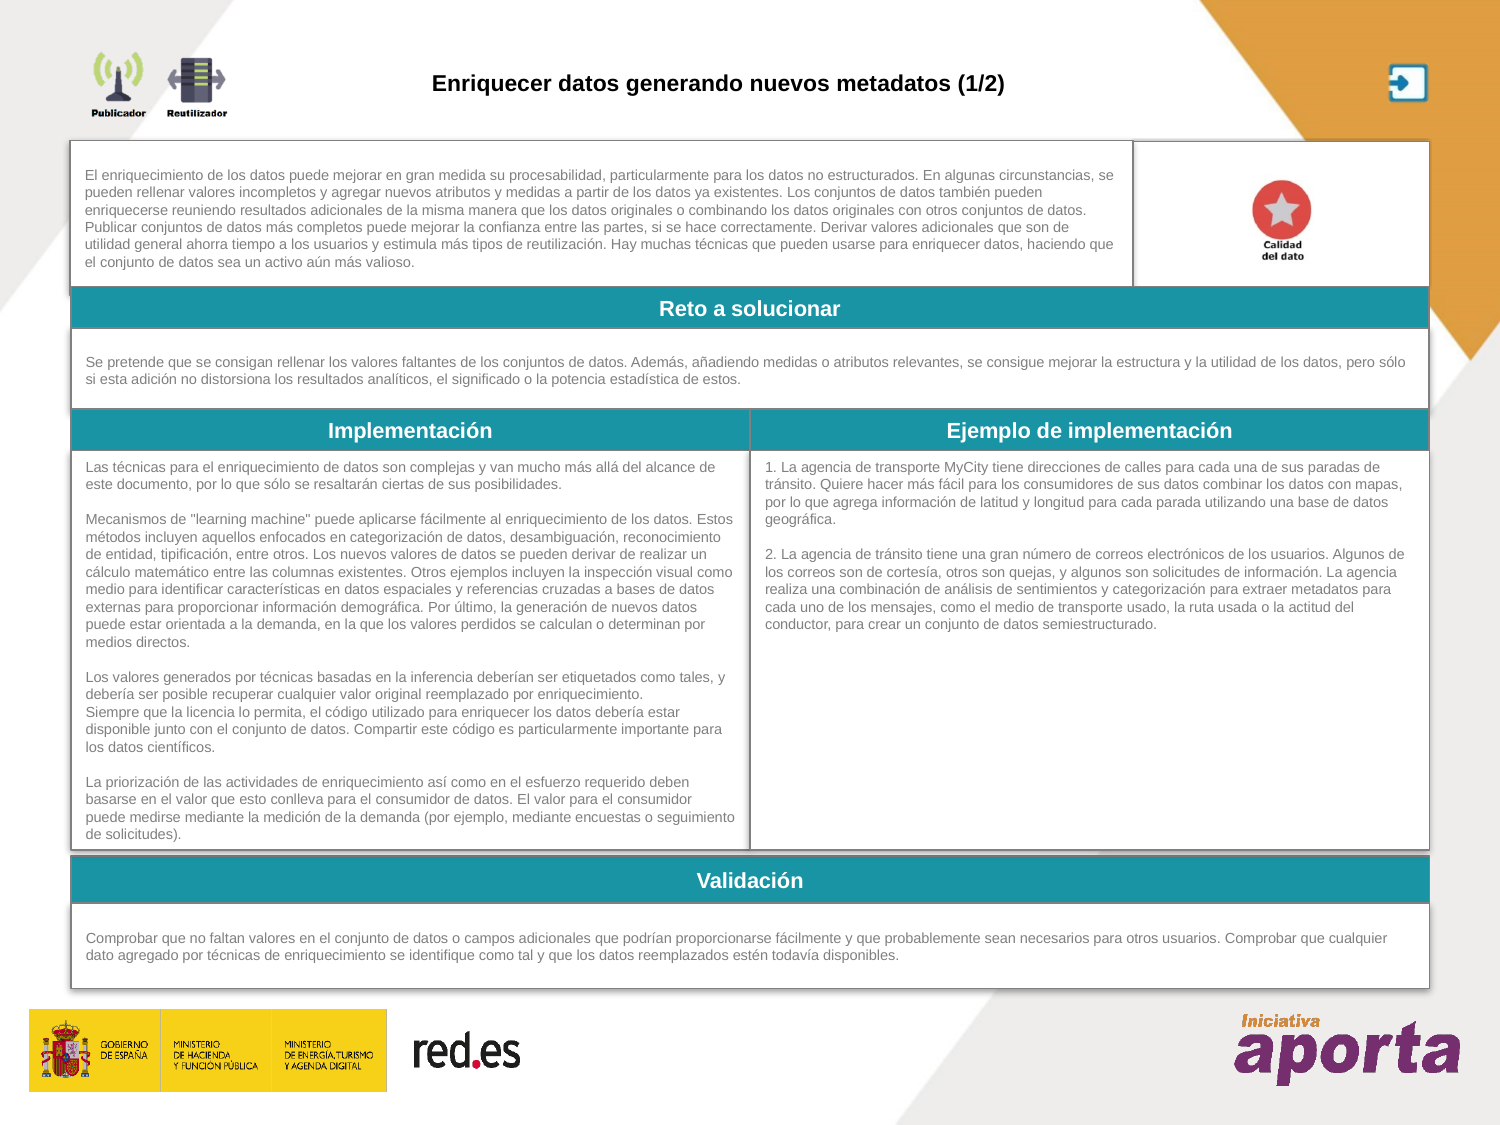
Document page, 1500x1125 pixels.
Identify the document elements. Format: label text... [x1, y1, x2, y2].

text_box Reto a solucionar [70, 286, 1430, 328]
picture [0, 0, 1500, 1125]
text_box Comprobar que no faltan valores en el conjunto de datos o campos adicionales que podrían proporcionarse fácilmente y que probablemente sean necesarios para otros usuarios. Comprobar que cualquier dato agregado por técnicas de enriquecimiento se identifique como tal y que los datos reemplazados estén todavía disponibles. [70, 903, 1430, 989]
text_box Las técnicas para el enriquecimiento de datos son complejas y van mucho más allá del alcance de este documento, por lo que sólo se resaltarán ciertas de sus posibilidades. Mecanismos de "learning machine" puede aplicarse fácilmente al enriquecimiento de los datos. Estos métodos incluyen aquellos enfocados en categorización de datos, desambiguación, reconocimiento de entidad, tipificación, entre otros. Los nuevos valores de datos se pueden derivar de realizar un cálculo matemático entre las columnas existentes. Otros ejemplos incluyen la inspección visual como medio para identificar características en datos espaciales y referencias cruzadas a bases de datos externas para proporcionar información demográfica. Por último, la generación de nuevos datos puede estar orientada a la demanda, en la que los valores perdidos se calculan o determinan por medios directos. Los valores generados por técnicas basadas en la inferencia deberían ser etiquetados como tales, y debería ser posible recuperar cualquier valor original reemplazado por enriquecimiento. Siempre que la licencia lo permita, el código utilizado para enriquecer los datos debería estar disponible junto con el conjunto de datos. Compartir este código es particularmente importante para los datos científicos. La priorización de las actividades de enriquecimiento así como en el esfuerzo requerido deben basarse en el valor que esto conlleva para el consumidor de datos. El valor para el consumidor puede medirse mediante la medición de la demanda (por ejemplo, mediante encuestas o seguimiento de solicitudes). [70, 451, 746, 851]
text_box El enriquecimiento de los datos puede mejorar en gran medida su procesabilidad, particularmente para los datos no estructurados. En algunas circunstancias, se pueden rellenar valores incompletos y agregar nuevos atributos y medidas a partir de los datos ya existentes. Los conjuntos de datos también pueden enriquecerse reuniendo resultados adicionales de la misma manera que los datos originales o combinando los datos originales con otros conjuntos de datos. Publicar conjuntos de datos más completos puede mejorar la confianza entre las partes, si se hace correctamente. Derivar valores adicionales que son de utilidad general ahorra tiempo a los usuarios y estimula más tipos de reutilización. Hay muchas técnicas que pueden usarse para enriquecer datos, haciendo que el conjunto de datos sea un activo aún más valioso. [69, 140, 1134, 296]
text_box Implementación [70, 409, 750, 451]
text_box Ejemplo de implementación [750, 409, 1430, 451]
text_box Enriquecer datos generando nuevos metadatos (1/2) [416, 61, 1021, 104]
text_box Validación [71, 857, 1430, 904]
text_box Se pretende que se consigan rellenar los valores faltantes de los conjuntos de datos. Además, añadiendo medidas o atributos relevantes, se consigue mejorar la estructura y la utilidad de los datos, pero sólo si esta adición no distorsiona los resultados analíticos, el significado o la potencia estadística de estos. [70, 328, 1430, 409]
text_box 1. La agencia de transporte MyCity tiene direcciones de calles para cada una de sus paradas de tránsito. Quiere hacer más fácil para los consumidores de sus datos combinar los datos con mapas, por lo que agrega información de latitud y longitud para cada parada utilizando una base de datos geográfica. 2. La agencia de tránsito tiene una gran número de correos electrónicos de los usuarios. Algunos de los correos son de cortesía, otros son quejas, y algunos son solicitudes de información. La agencia realiza una combinación de análisis de sentimientos y categorización para extraer metadatos para cada uno de los mensajes, como el medio de transporte usado, la ruta usada o la actitud del conductor, para crear un conjunto de datos semiestructurado. [749, 450, 1430, 851]
text_box [1135, 140, 1430, 286]
